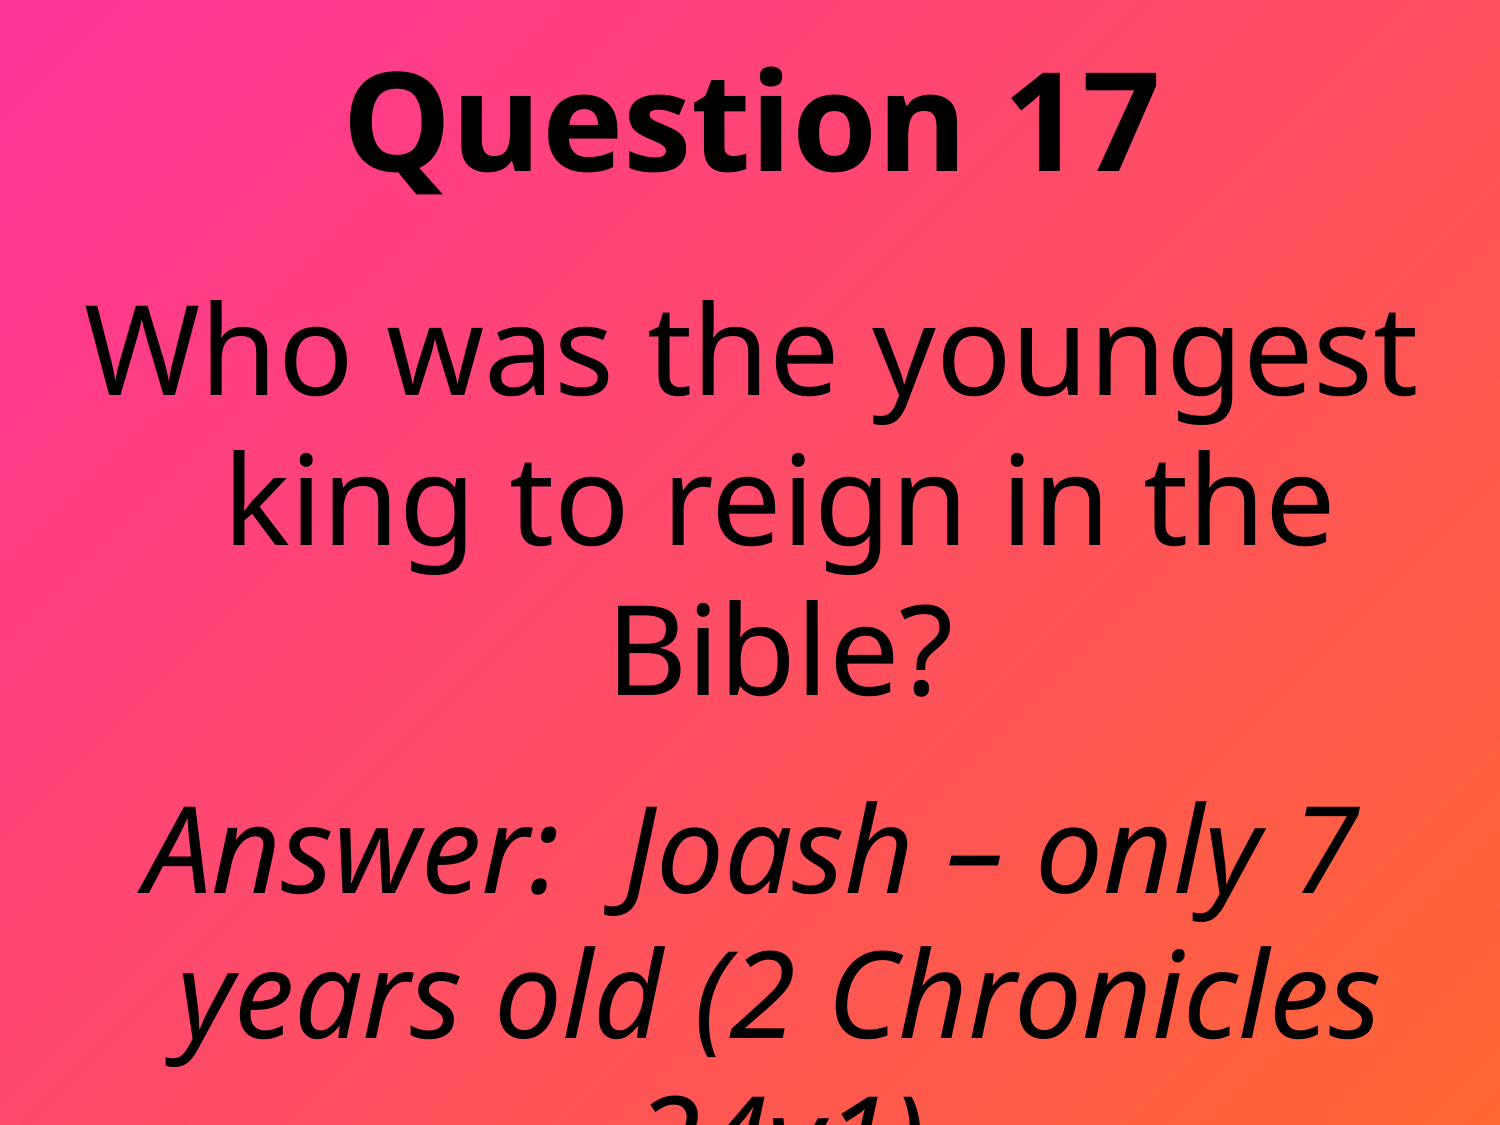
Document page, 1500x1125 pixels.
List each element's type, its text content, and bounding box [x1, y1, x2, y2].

title Question 17 [46, 22, 1459, 211]
list Who was the youngest king to reign in the Bible? [46, 262, 1459, 642]
list Answer: Joash – only 7 years old (2 Chronicles 24v1) [46, 765, 1459, 1125]
